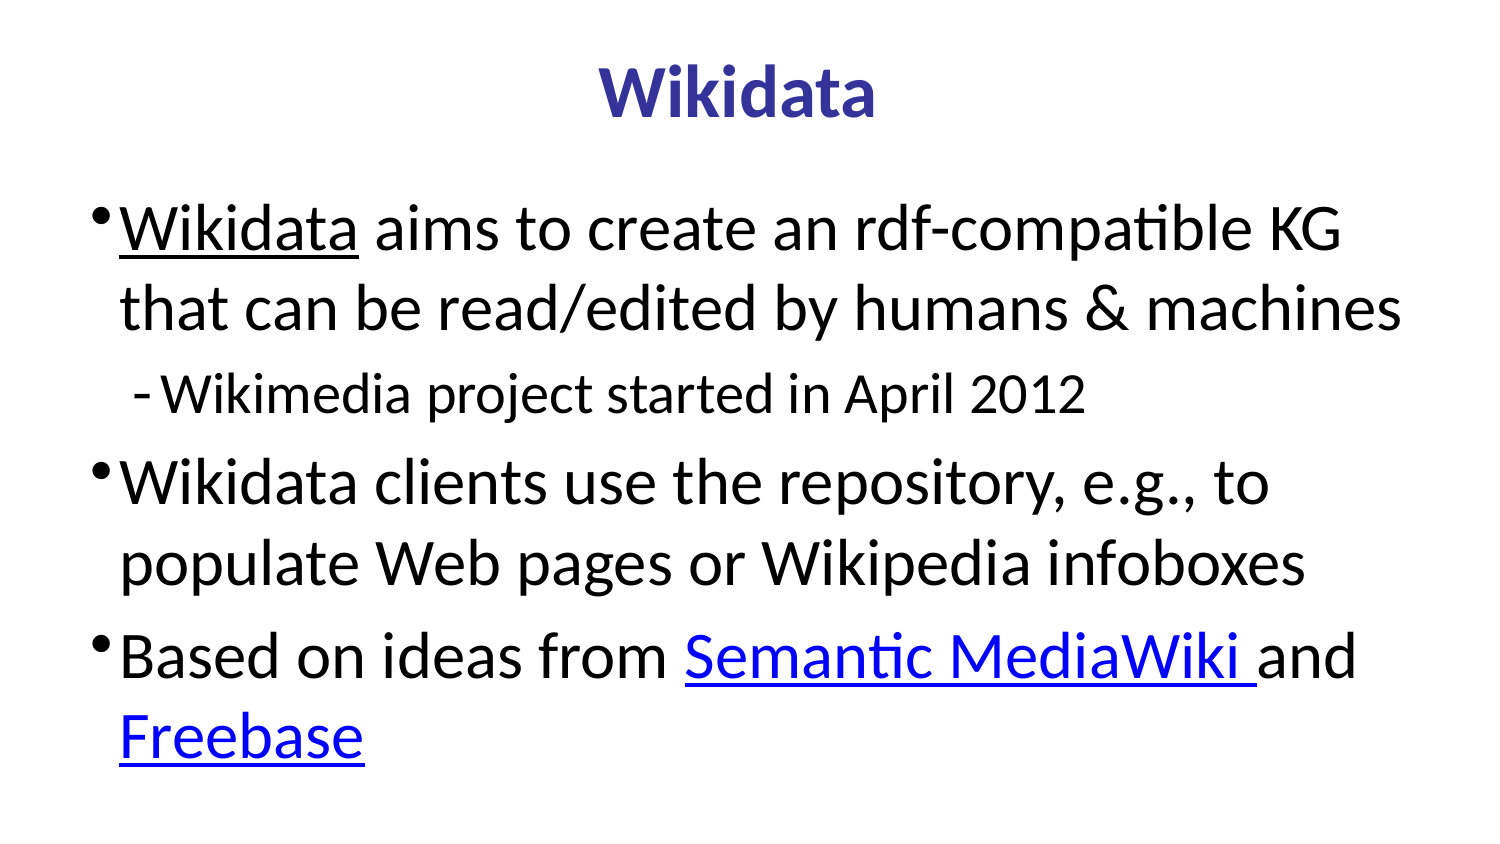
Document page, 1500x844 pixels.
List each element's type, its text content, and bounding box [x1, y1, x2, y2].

list Wikidata aims to create an rdf-compatible KG that can be read/edited by humans & machines Wikimedia project started in April 2012 Wikidata clients use the repository, e.g., to populate Web pages or Wikipedia infoboxes Based on ideas from Semantic MediaWiki and Freebase [75, 175, 1426, 816]
title Wikidata [63, 24, 1414, 150]
